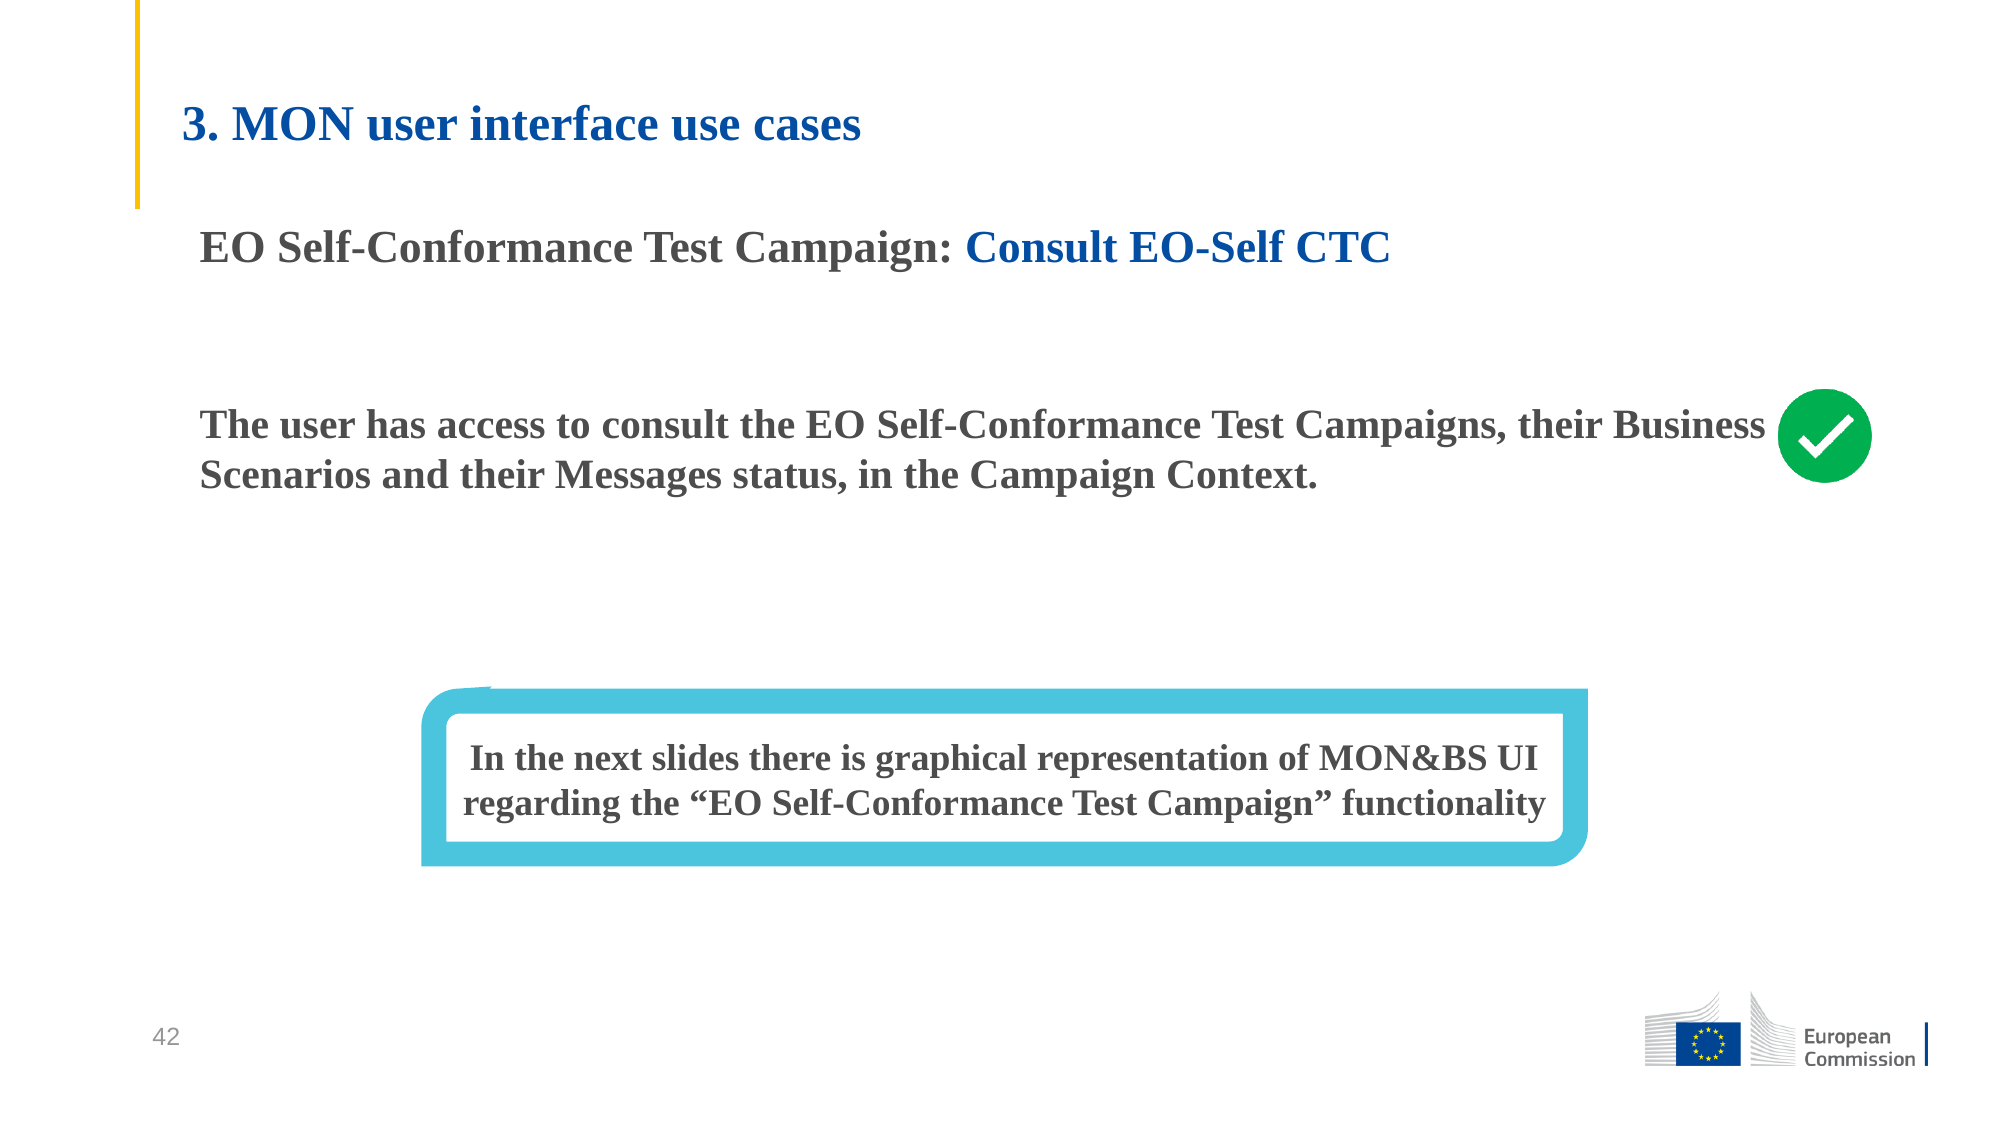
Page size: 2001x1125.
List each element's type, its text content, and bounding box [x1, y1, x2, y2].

slide_number 42 [137, 1005, 588, 1066]
list EO Self-Conformance Test Campaign: Consult EO-Self CTC The user has access to consult the EO Self-Conformance Test Campaigns, their Business Scenarios and their Messages status, in the Campaign Context. [184, 208, 1825, 283]
title 3. MON user interface use cases [166, 77, 1892, 152]
picture [1645, 991, 1928, 1066]
picture [1765, 375, 1884, 495]
text_box In the next slides there is graphical representation of MON&BS UI regarding the “EO Self-Conformance Test Campaign” functionality [432, 699, 1577, 856]
text_box [137, 286, 1909, 970]
